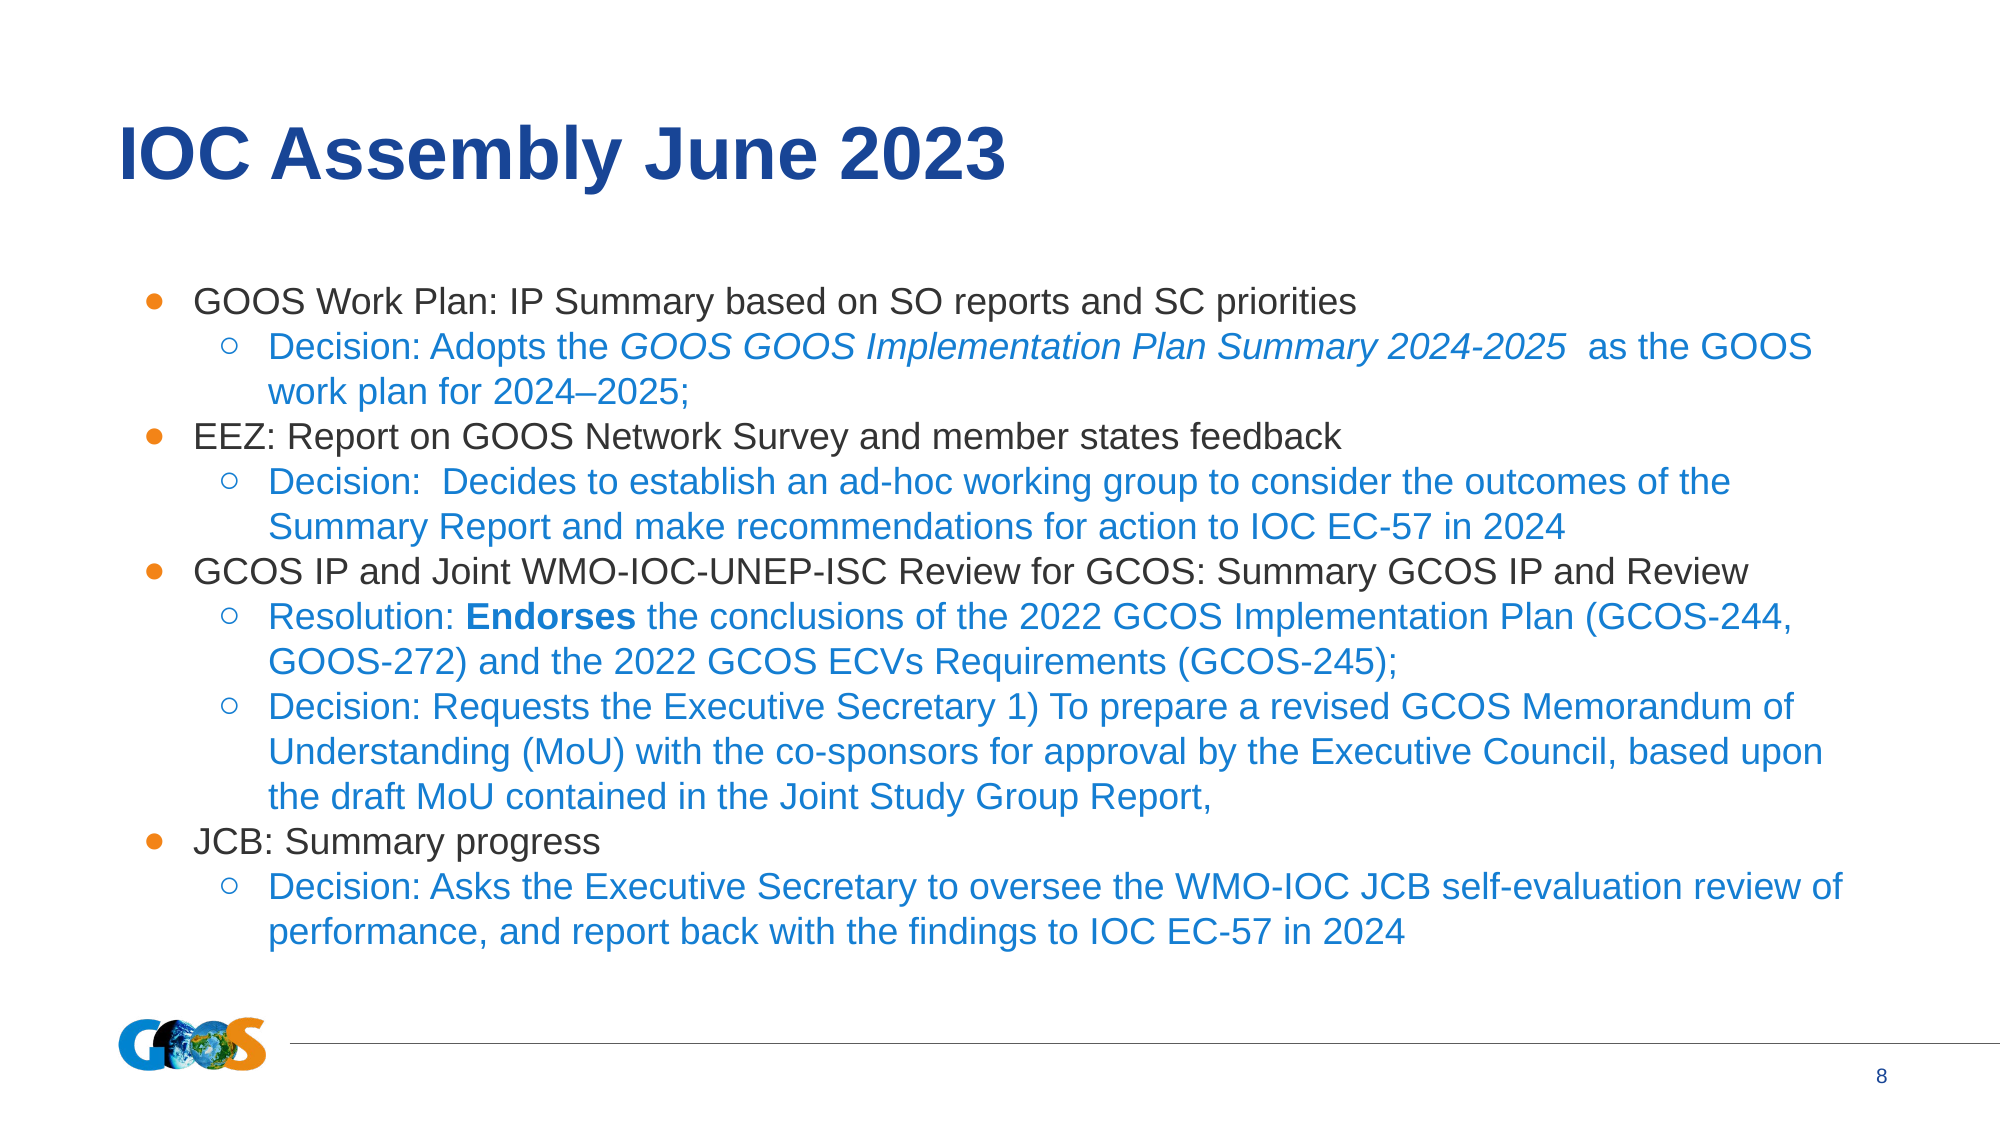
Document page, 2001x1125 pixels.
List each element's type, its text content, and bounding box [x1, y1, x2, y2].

picture [118, 1016, 266, 1071]
title IOC Assembly June 2023 [118, 118, 1024, 213]
list GOOS Work Plan: IP Summary based on SO reports and SC priorities Decision: Adopts the GOOS GOOS Implementation Plan Summary 2024-2025 as the GOOS work plan for 2024–2025; EEZ: Report on GOOS Network Survey and member states feedback Decision: Decides to establish an ad-hoc working group to consider the outcomes of the Summary Report and make recommendations for action to IOC EC-57 in 2024 GCOS IP and Joint WMO-IOC-UNEP-ISC Review for GCOS: Summary GCOS IP and Review Resolution: Endorses the conclusions of the 2022 GCOS Implementation Plan (GCOS-244, GOOS-272) and the 2022 GCOS ECVs Requirements (GCOS-245); Decision: Requests the Executive Secretary 1) To prepare a revised GCOS Memorandum of Understanding (MoU) with the co-sponsors for approval by the Executive Council, based upon the draft MoU contained in the Joint Study Group Report, JCB: Summary progress Decision: Asks the Executive Secretary to oversee the WMO-IOC JCB self-evaluation review of performance, and report back with the findings to IOC EC-57 in 2024 [118, 276, 1846, 971]
slide_number ‹#› [1845, 1065, 1888, 1097]
